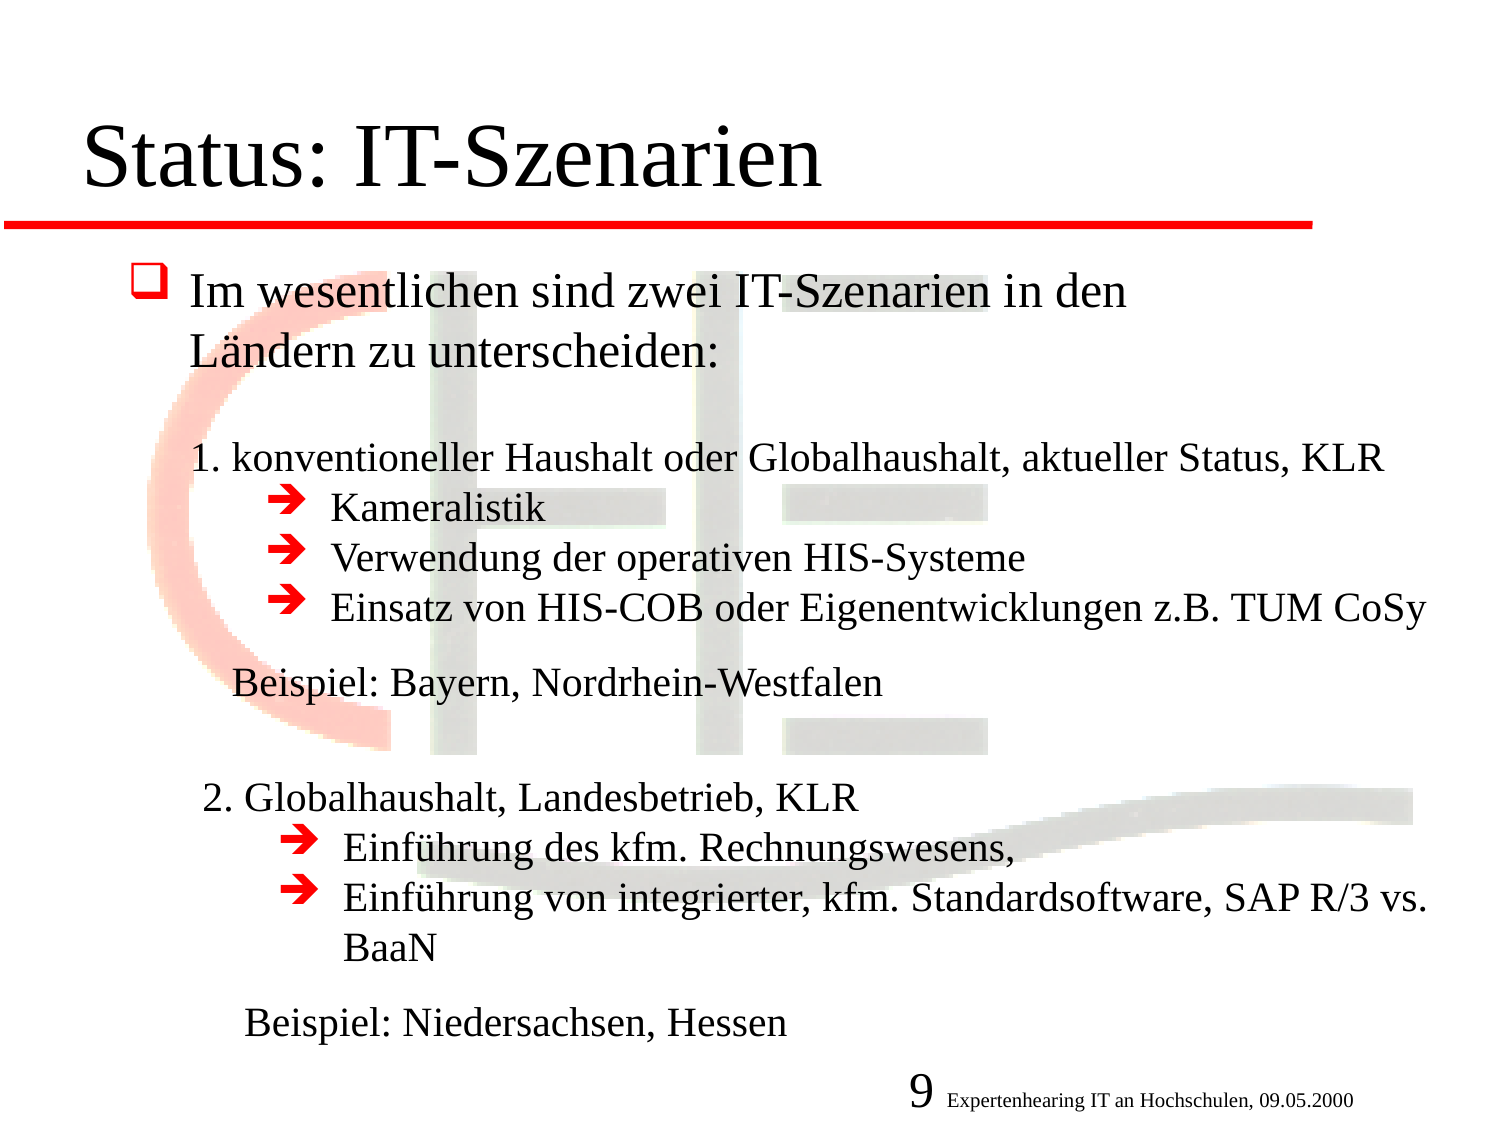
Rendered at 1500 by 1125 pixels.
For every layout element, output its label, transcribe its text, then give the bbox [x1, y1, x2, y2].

text_box 1. konventioneller Haushalt oder Globalhaushalt, aktueller Status, KLR Kameralistik Verwendung der operativen HIS-Systeme Einsatz von HIS-COB oder Eigenentwicklungen z.B. TUM CoSy Beispiel: Bayern, Nordrhein-Westfalen [174, 422, 1488, 713]
text_box Status: IT-Szenarien [66, 87, 840, 213]
text_box 2. Globalhaushalt, Landesbetrieb, KLR Einführung des kfm. Rechnungswesens, Einführung von integrierter, kfm. Standardsoftware, SAP R/3 vs. BaaN Beispiel: Niedersachsen, Hessen [187, 762, 1500, 1053]
picture [87, 193, 1413, 932]
text_box Im wesentlichen sind zwei IT-Szenarien in den Ländern zu unterscheiden: [112, 249, 1213, 385]
